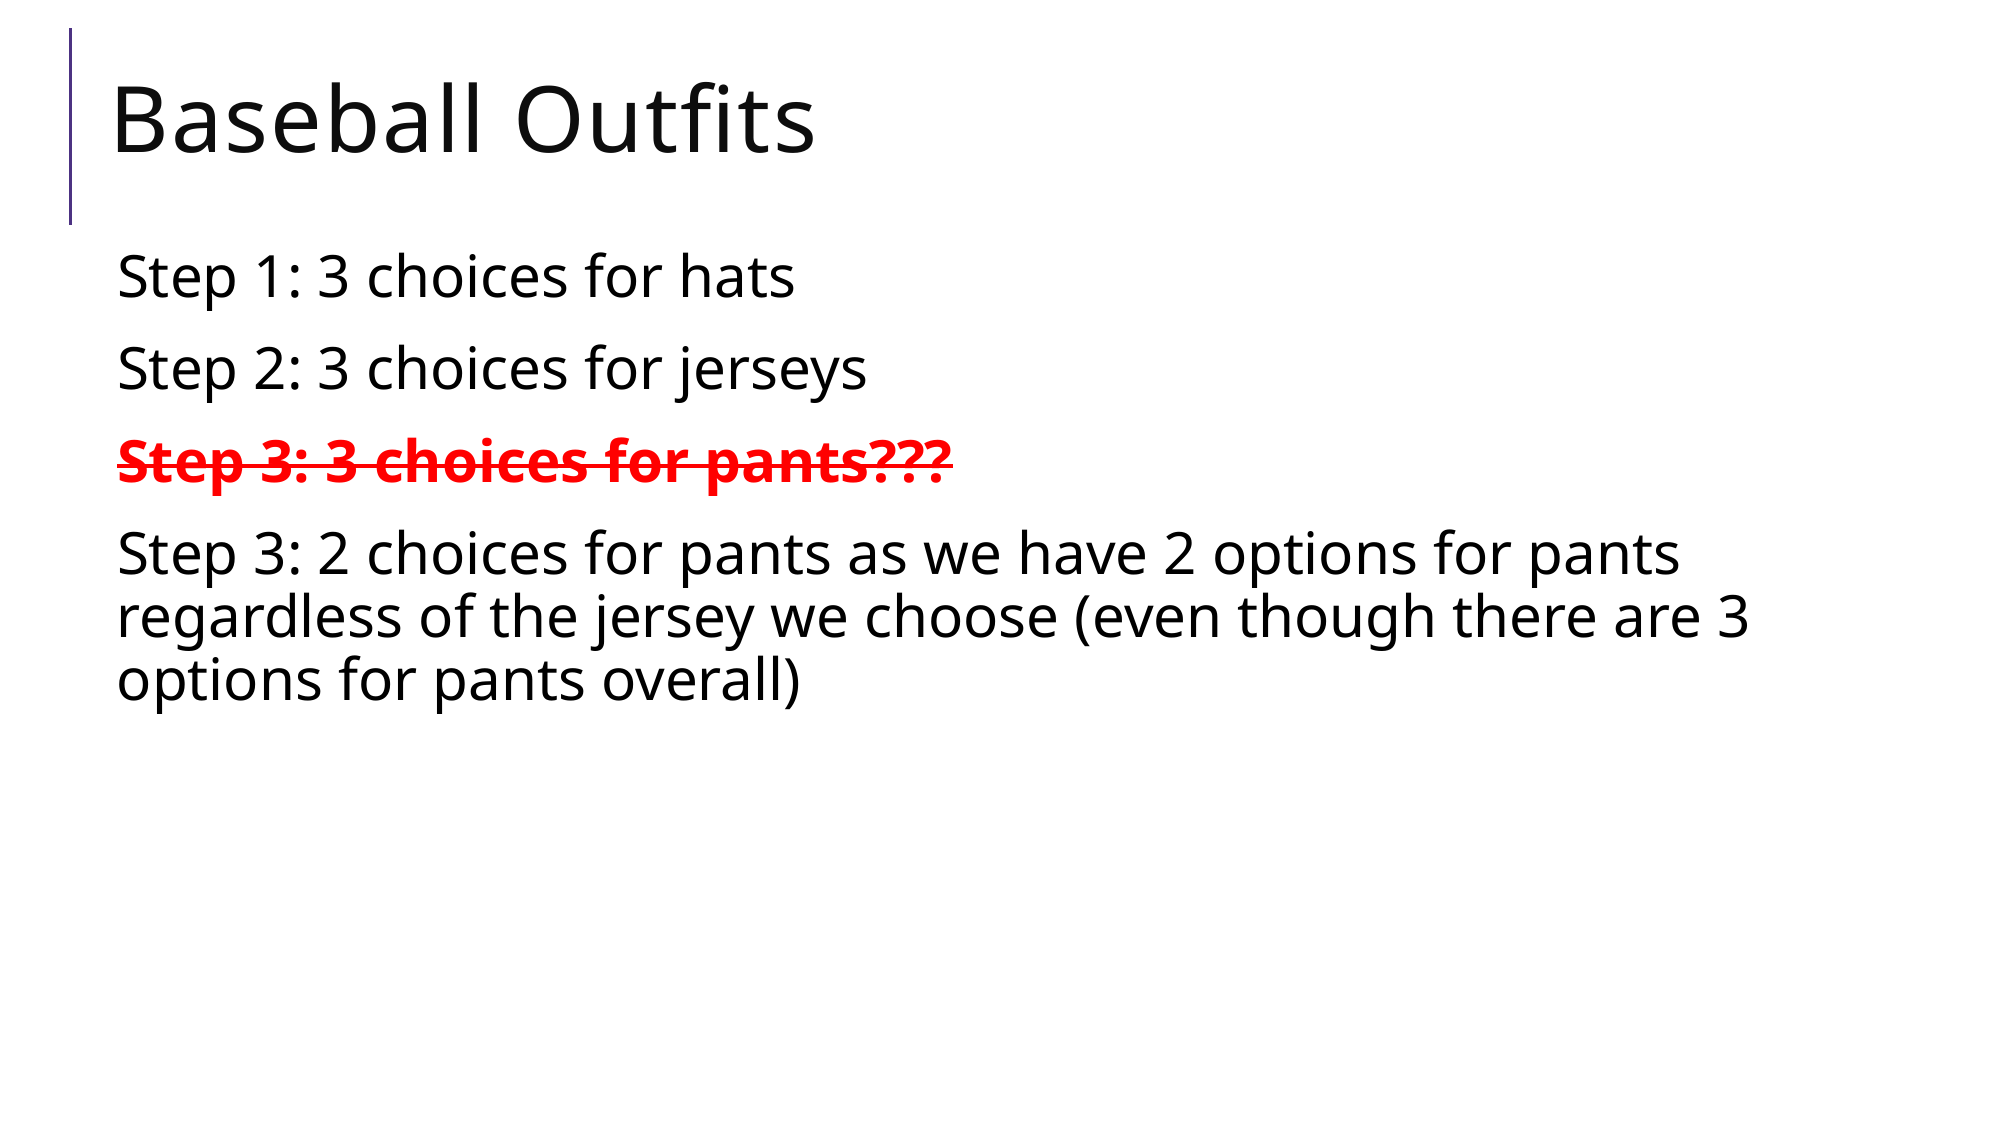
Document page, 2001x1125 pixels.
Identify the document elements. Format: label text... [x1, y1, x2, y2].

title Baseball Outfits [94, 43, 1930, 210]
